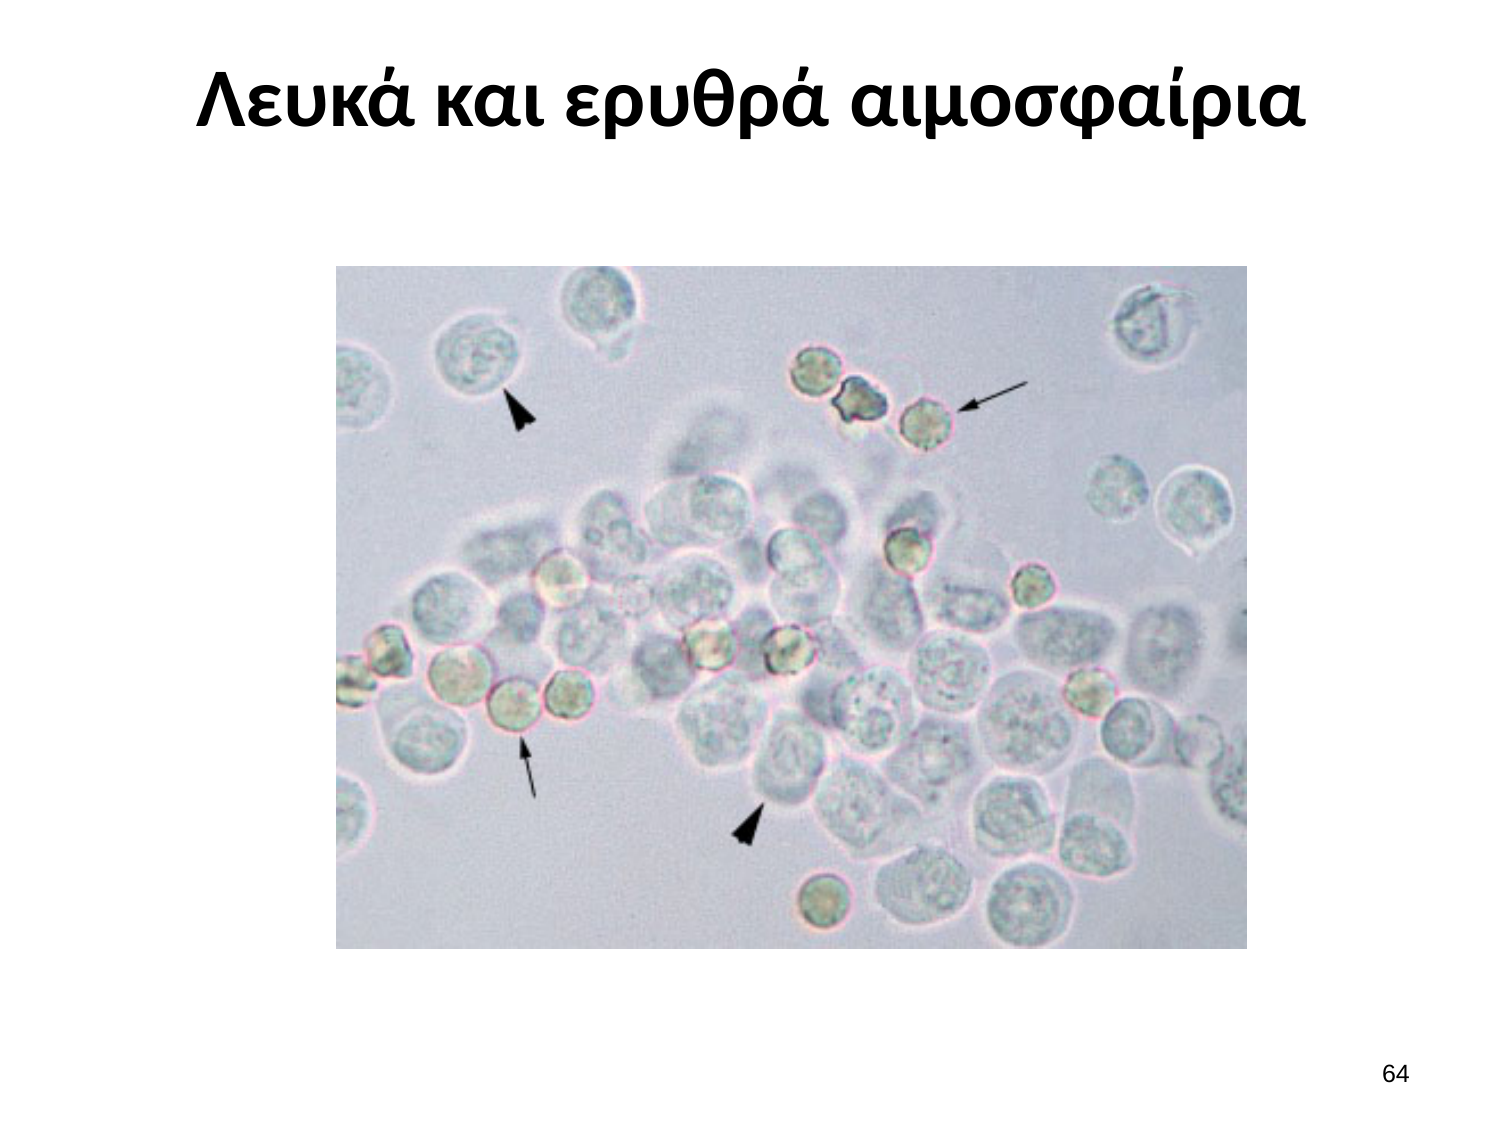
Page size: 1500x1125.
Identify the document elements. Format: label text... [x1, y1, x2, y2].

picture [336, 266, 1247, 949]
slide_number 63 [1074, 1042, 1425, 1103]
title Λευκά και ερυθρά αιμοσφαίρια [76, 19, 1427, 169]
